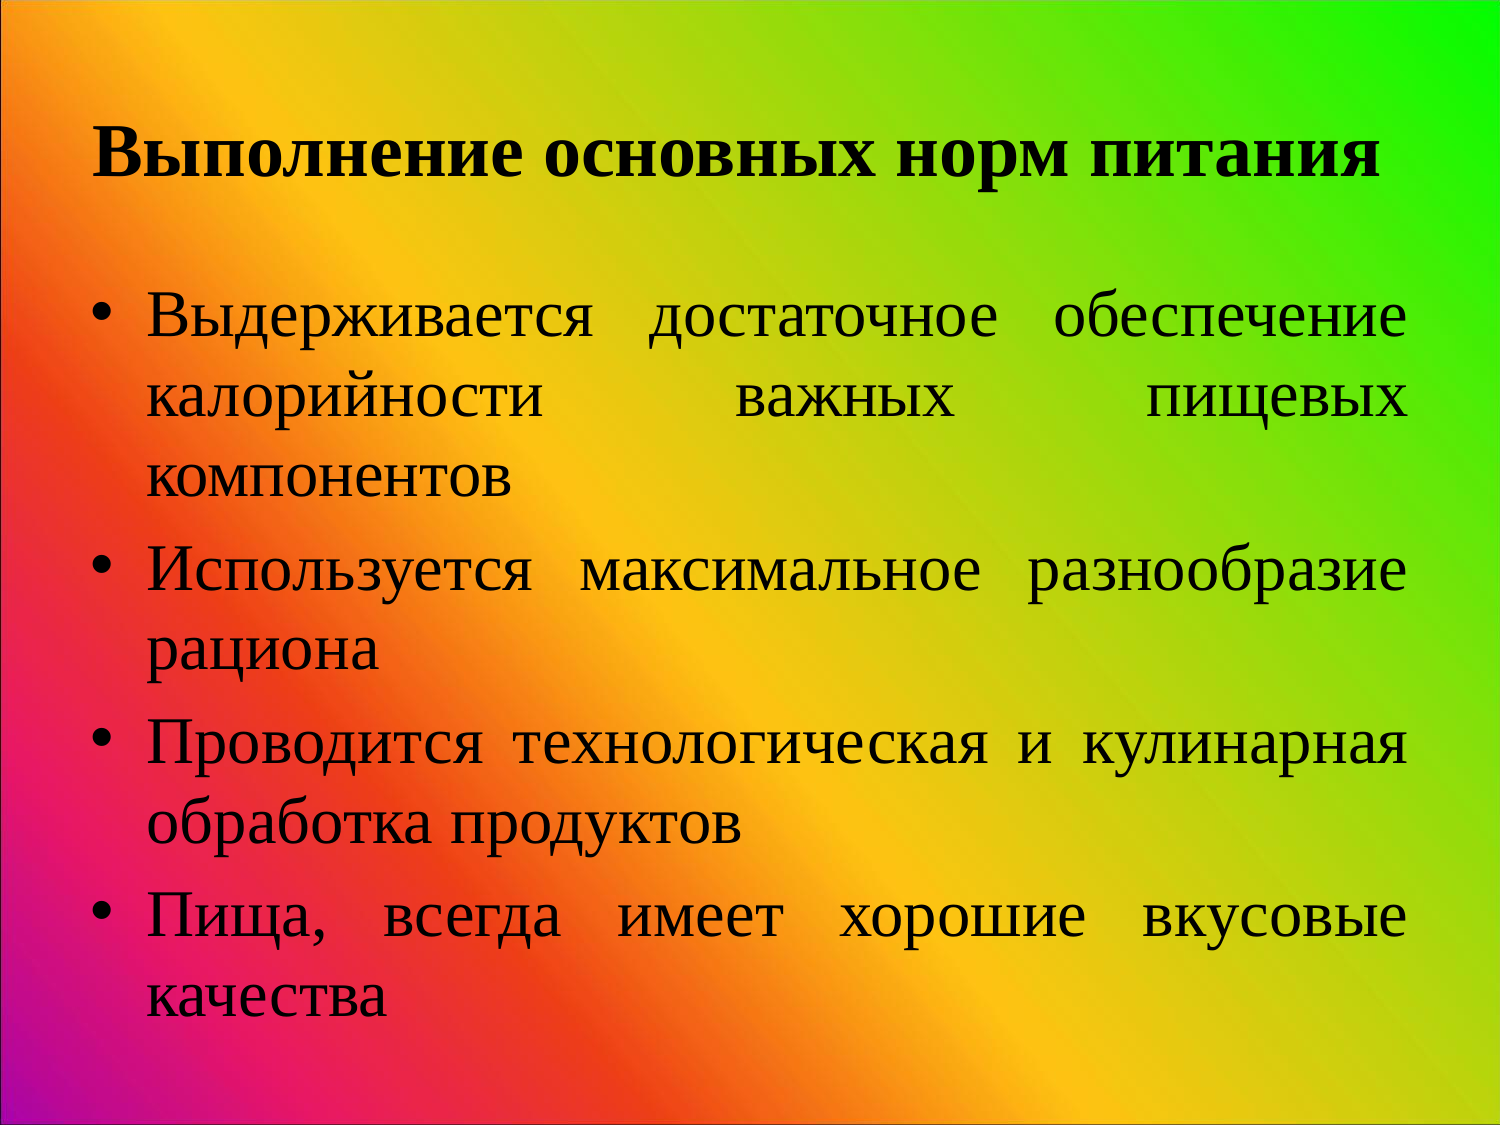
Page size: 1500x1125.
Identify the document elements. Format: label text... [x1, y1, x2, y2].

title Выполнение основных норм питания [75, 52, 1418, 241]
list Выдерживается достаточное обеспечение калорийности важных пищевых компонентов Используется максимальное разнообразие рациона Проводится технологическая и кулинарная обработка продуктов Пища, всегда имеет хорошие вкусовые качества [75, 262, 1425, 1005]
picture [0, 0, 1500, 1125]
